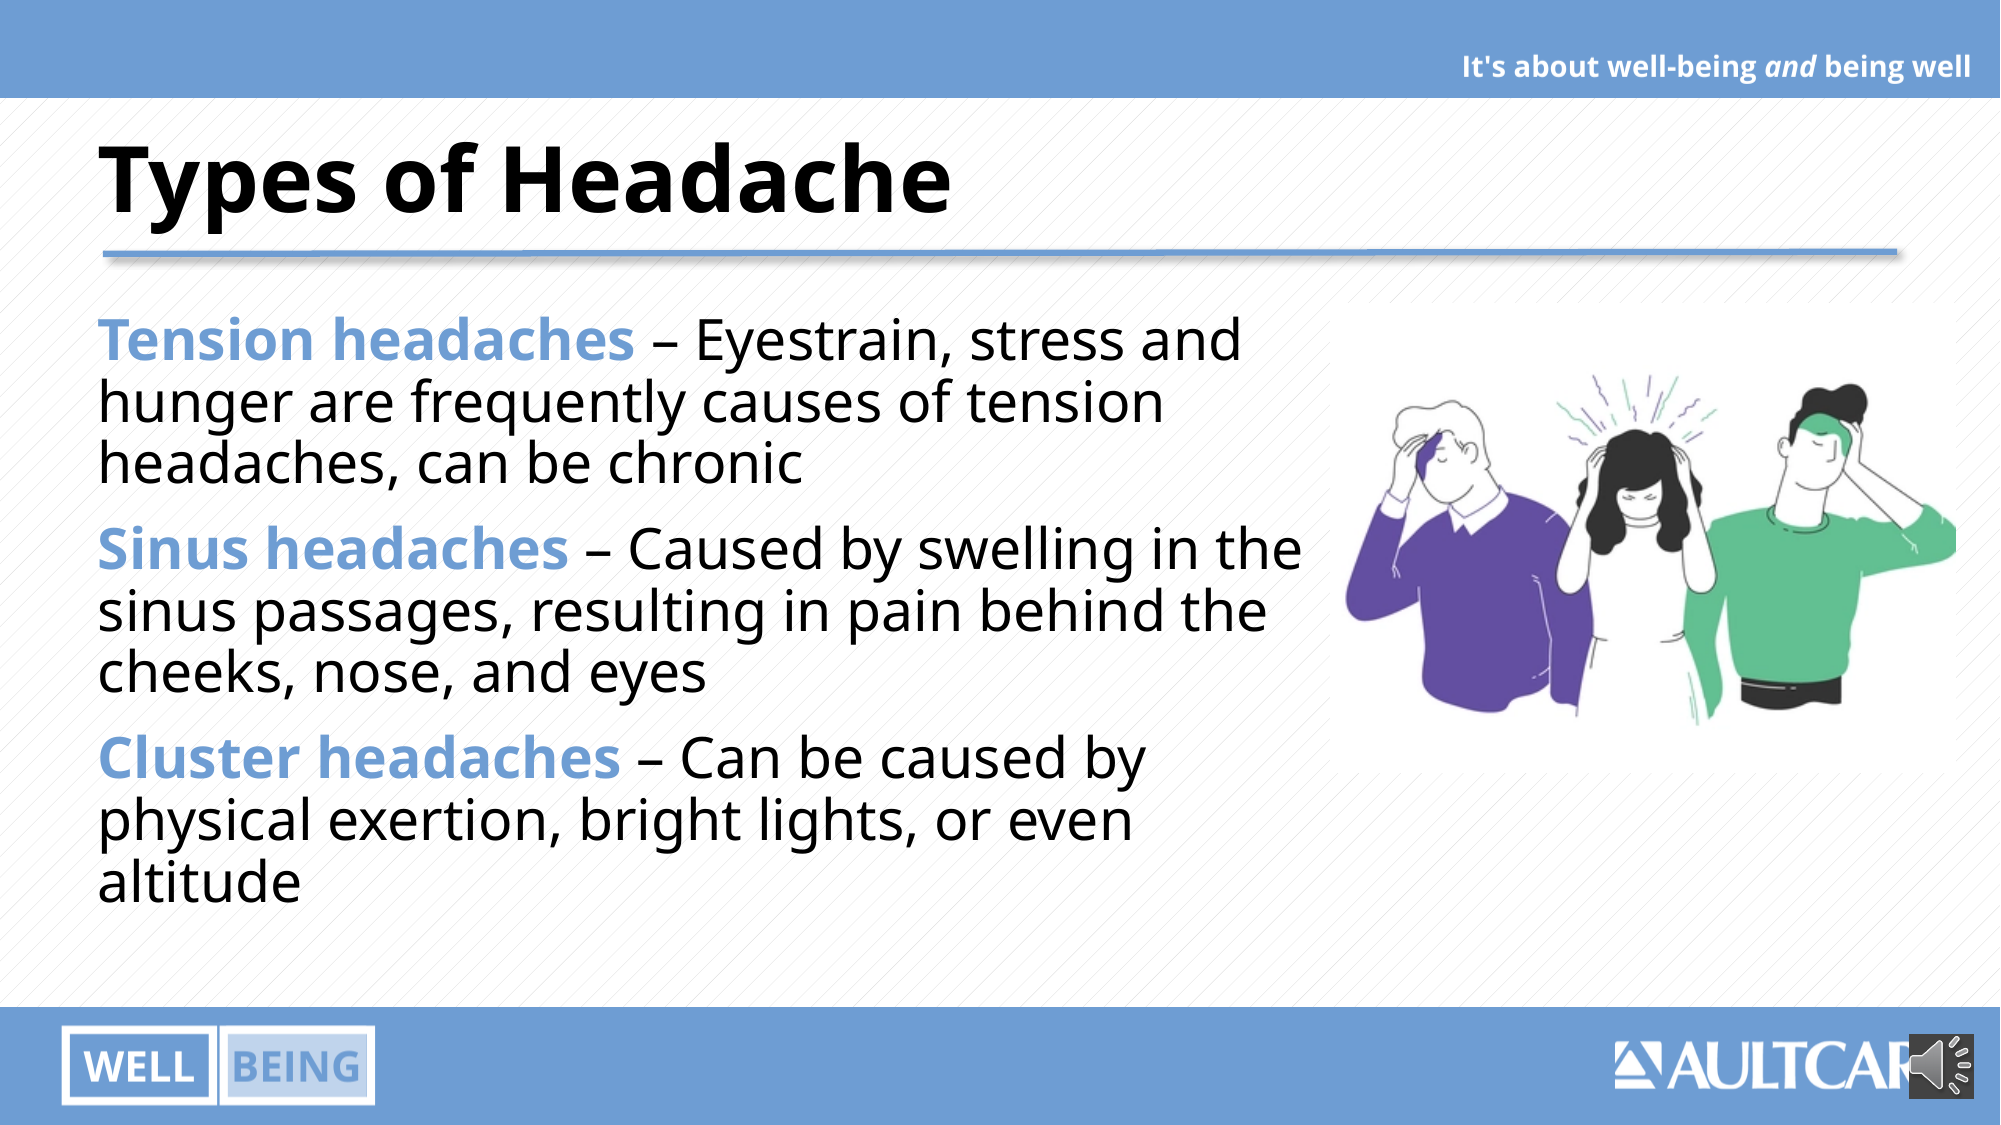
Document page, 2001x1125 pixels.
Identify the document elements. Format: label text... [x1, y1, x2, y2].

picture [0, 1007, 2000, 1125]
text_box Tension headaches – Eyestrain, stress and hunger are frequently causes of tension headaches, can be chronic Sinus headaches – Caused by swelling in the sinus passages, resulting in pain behind the cheeks, nose, and eyes Cluster headaches – Can be caused by physical exertion, bright lights, or even altitude [82, 303, 1331, 925]
picture [0, 0, 2000, 98]
text_box Types of Headache [82, 125, 1808, 303]
picture [1330, 303, 1956, 773]
